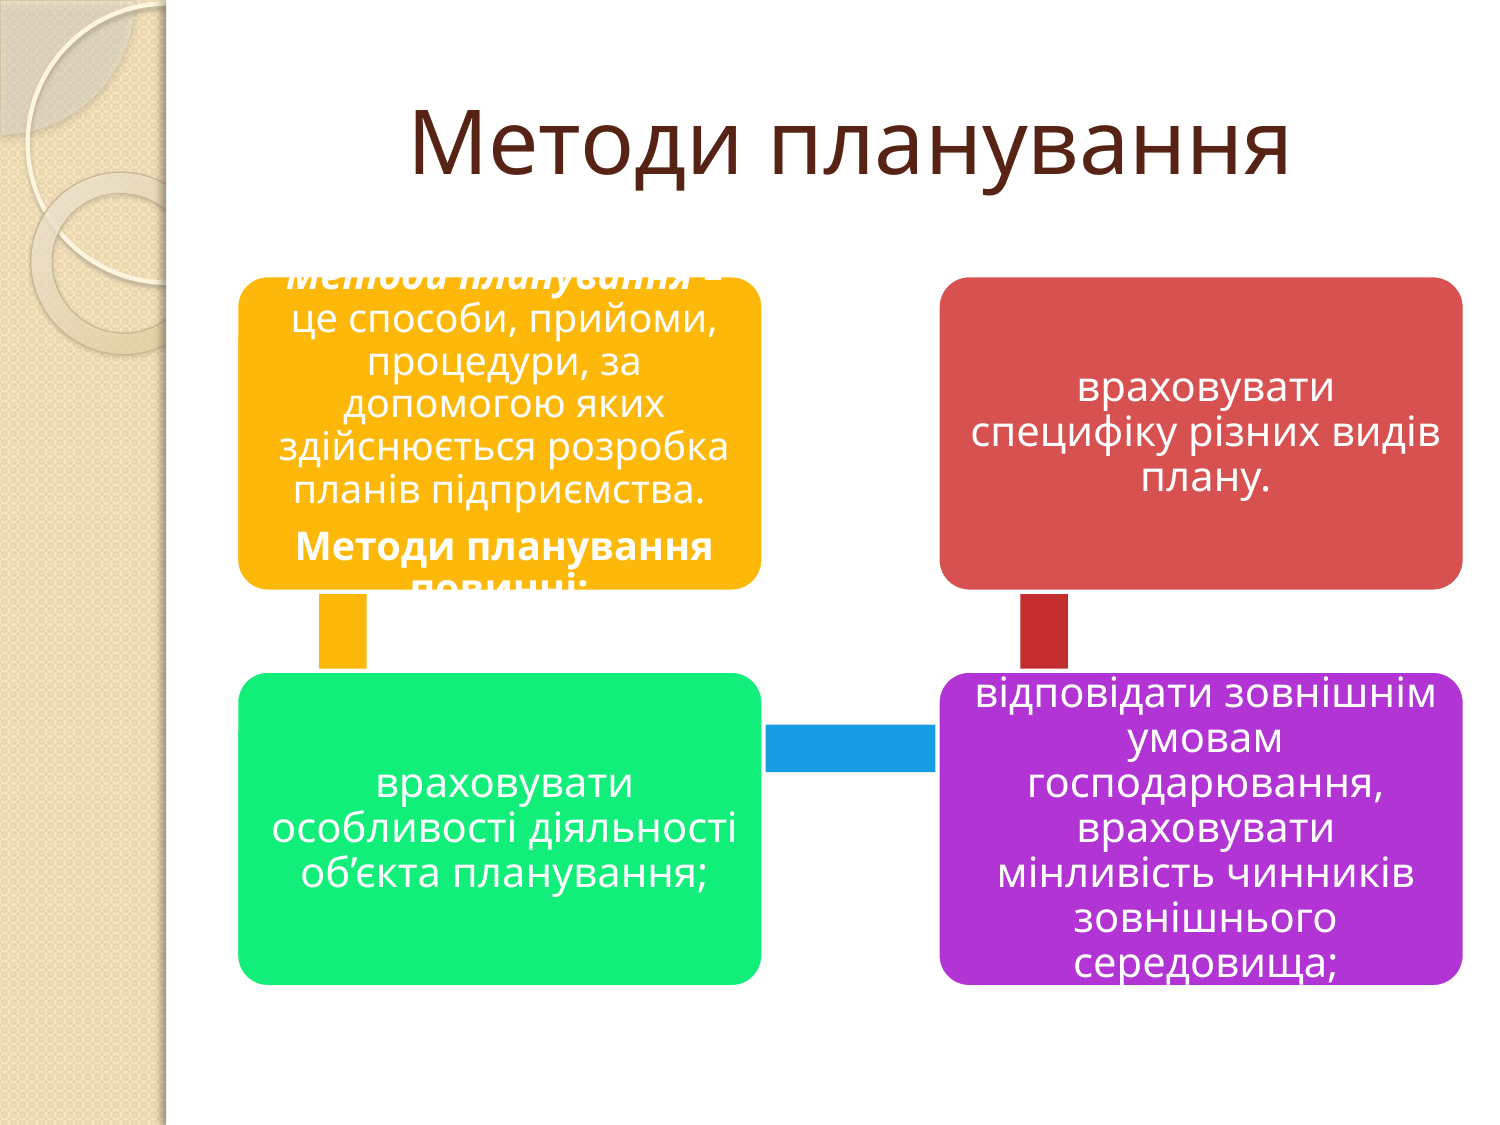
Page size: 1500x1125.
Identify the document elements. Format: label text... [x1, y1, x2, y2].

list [235, 237, 1466, 1026]
title Методи планування [235, 45, 1466, 233]
